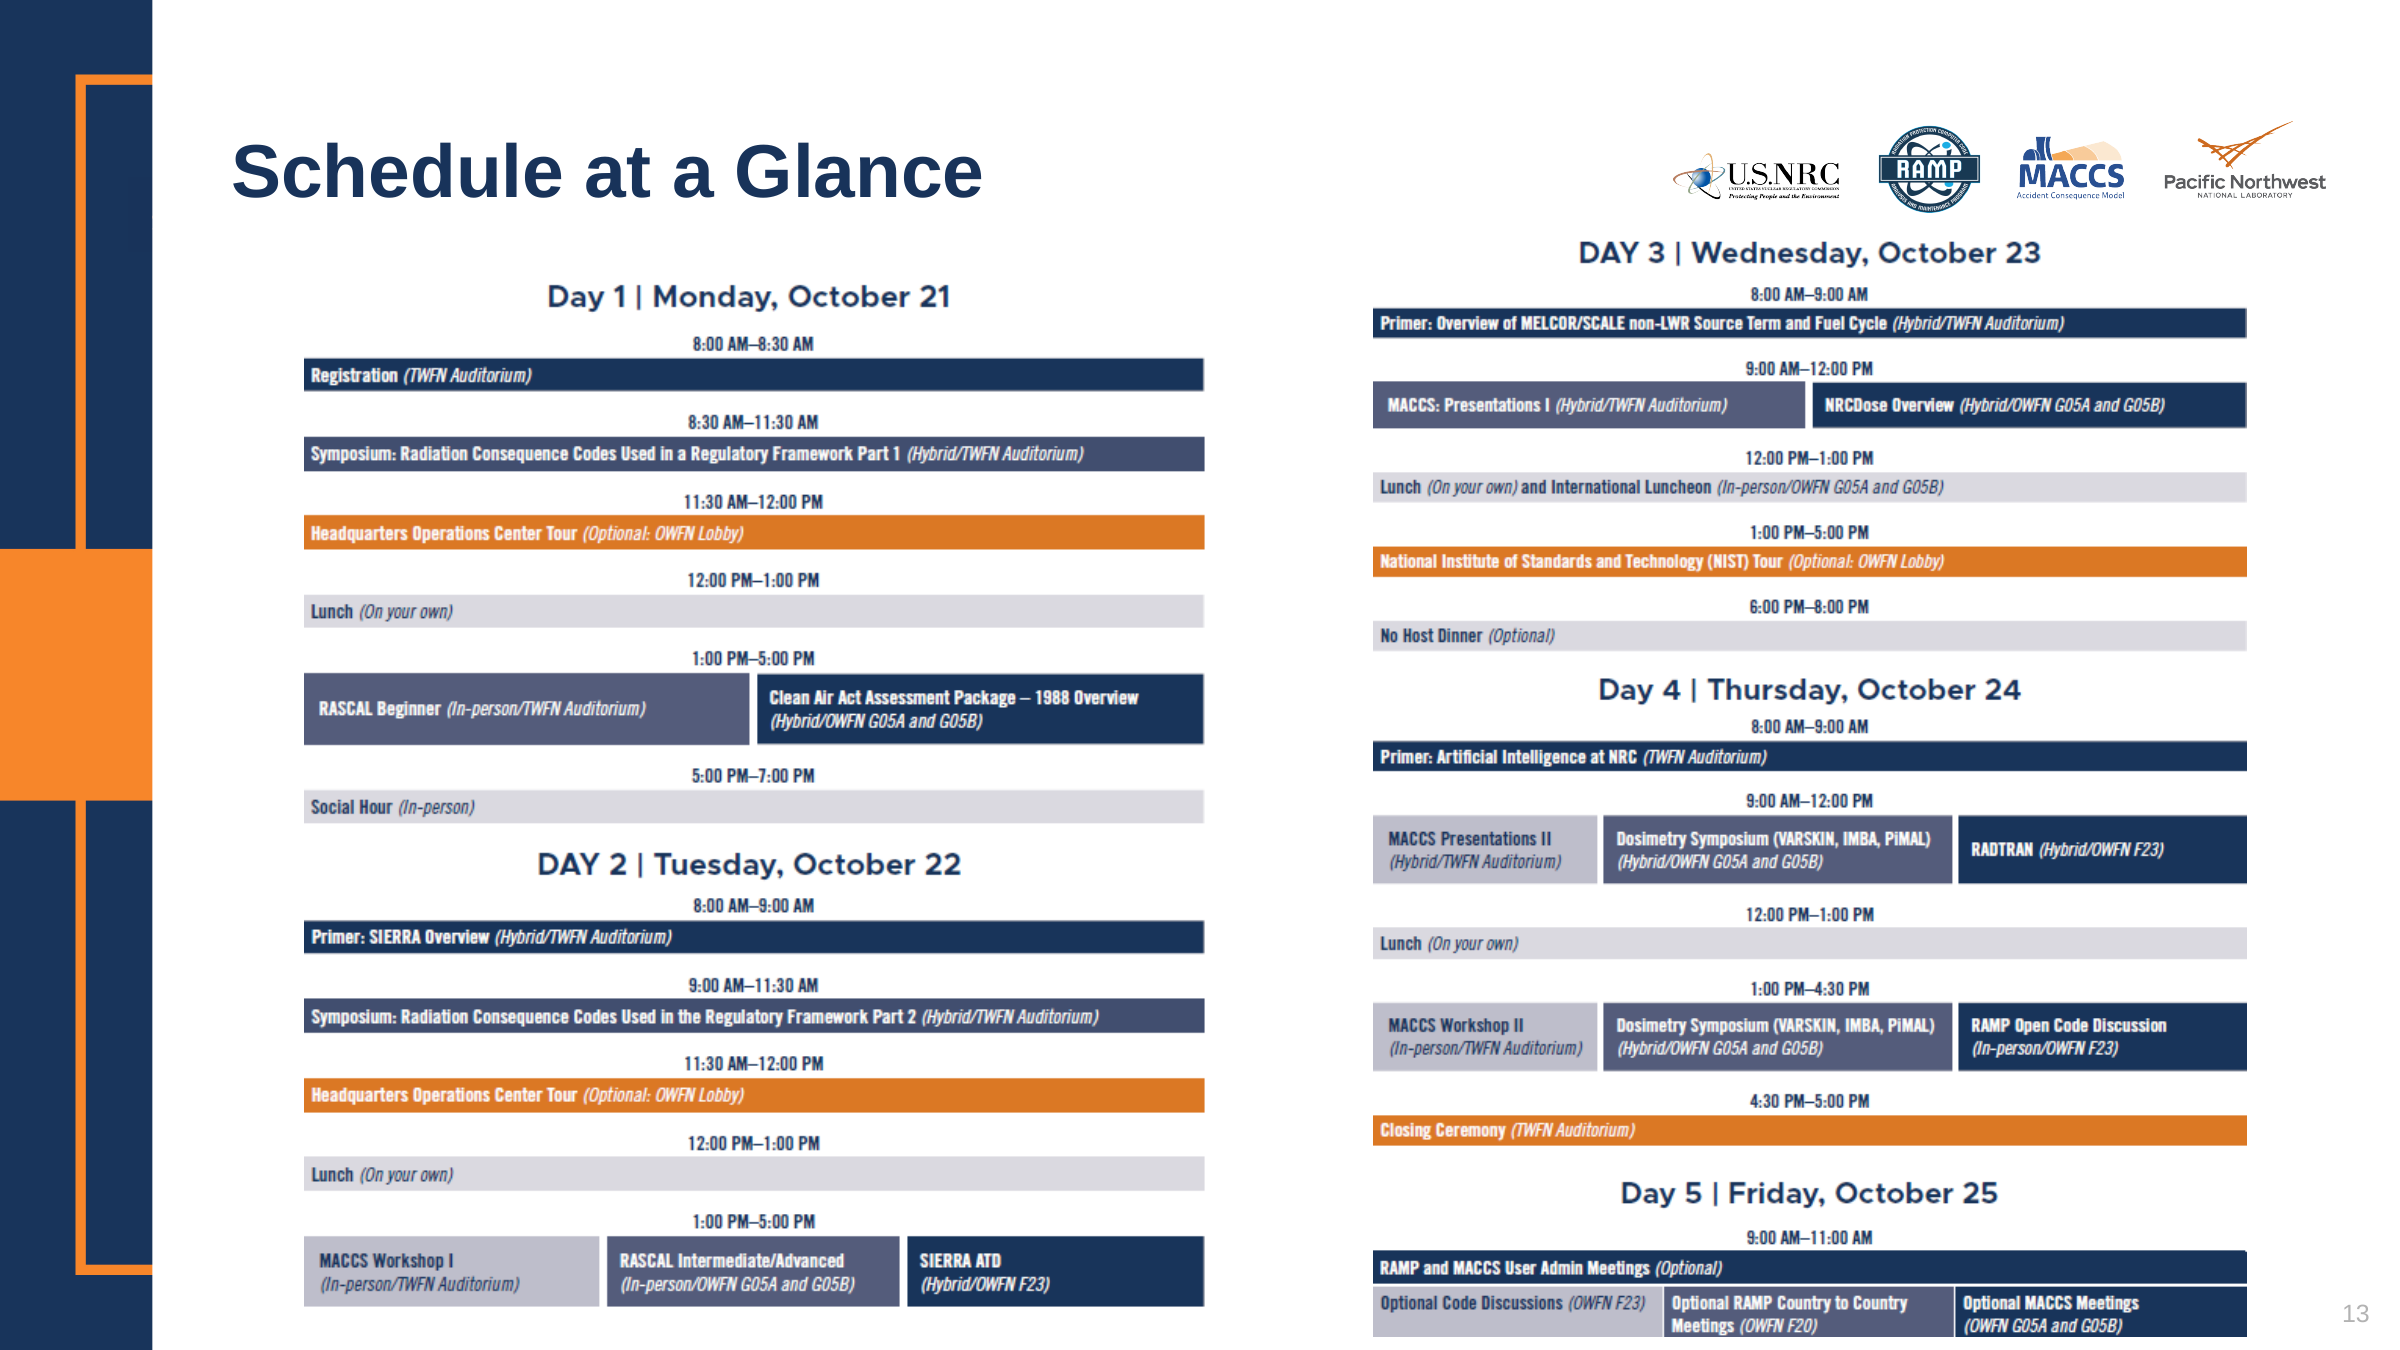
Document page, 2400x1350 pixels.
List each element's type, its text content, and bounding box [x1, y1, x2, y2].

picture [0, 0, 152, 1350]
picture [1373, 239, 2247, 1337]
slide_number 13 [2295, 1275, 2370, 1350]
picture [1673, 121, 2326, 213]
title Schedule at a Glance [231, 77, 1556, 222]
picture [304, 276, 1208, 1310]
